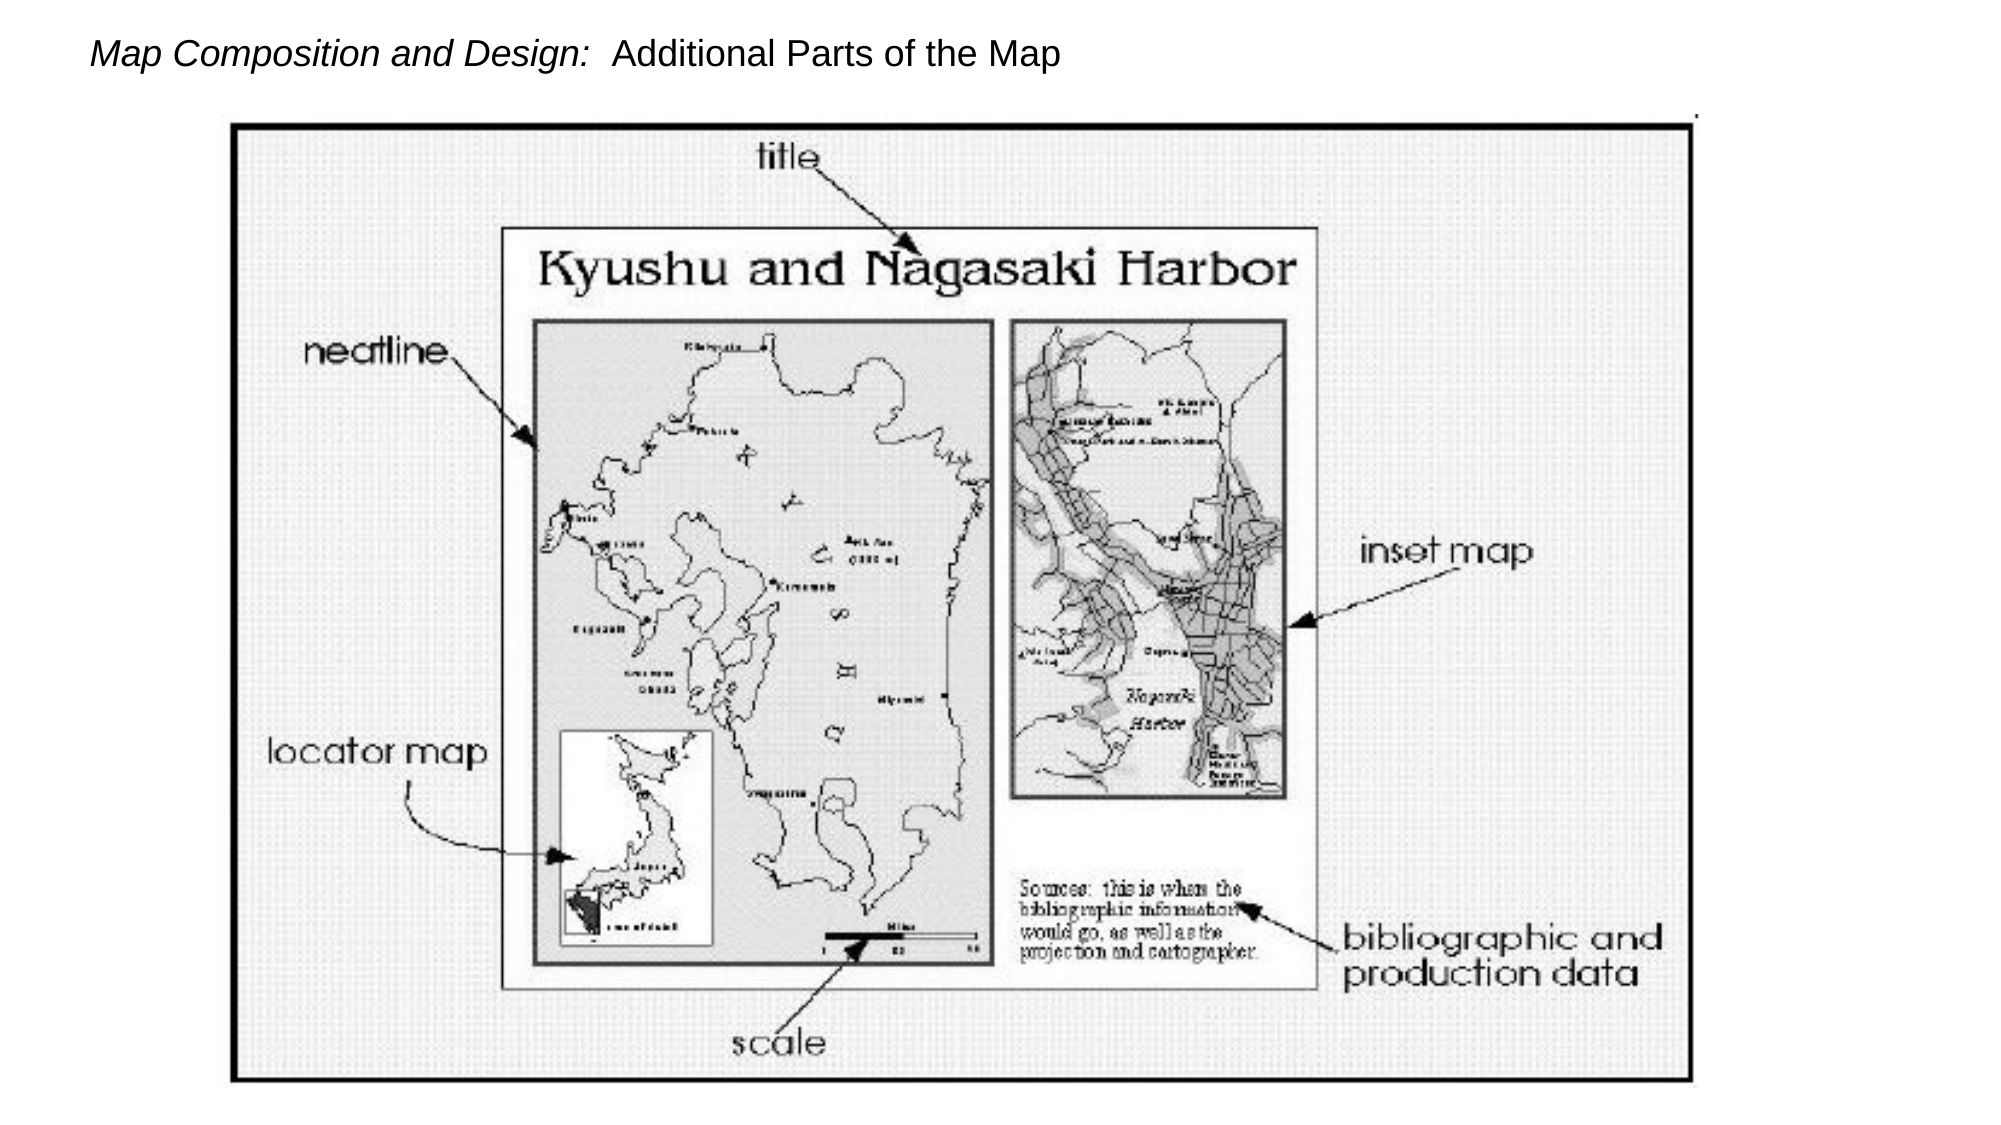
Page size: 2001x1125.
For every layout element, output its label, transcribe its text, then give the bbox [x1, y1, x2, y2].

text_box Map Composition and Design: Additional Parts of the Map [74, 21, 1076, 81]
picture [218, 114, 1701, 1089]
